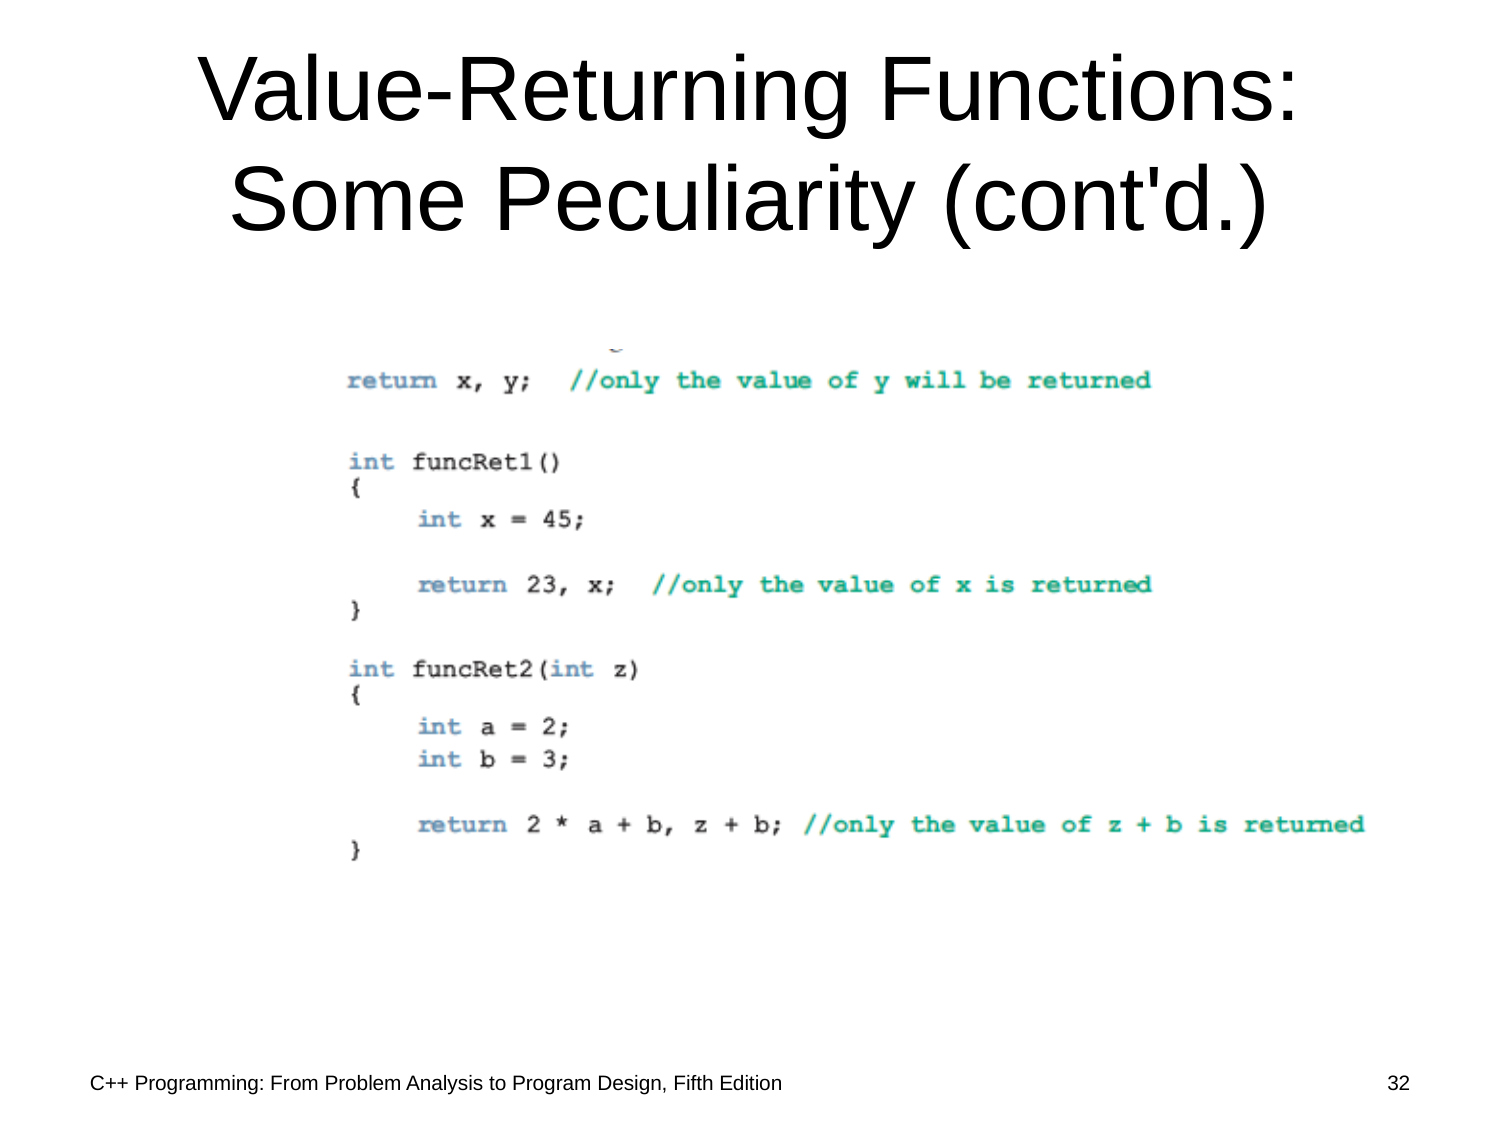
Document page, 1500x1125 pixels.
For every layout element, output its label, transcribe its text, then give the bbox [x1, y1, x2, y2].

picture [337, 349, 1178, 416]
title Value-Returning Functions: Some Peculiarity (cont'd.) [75, 45, 1425, 233]
picture [337, 437, 1399, 888]
